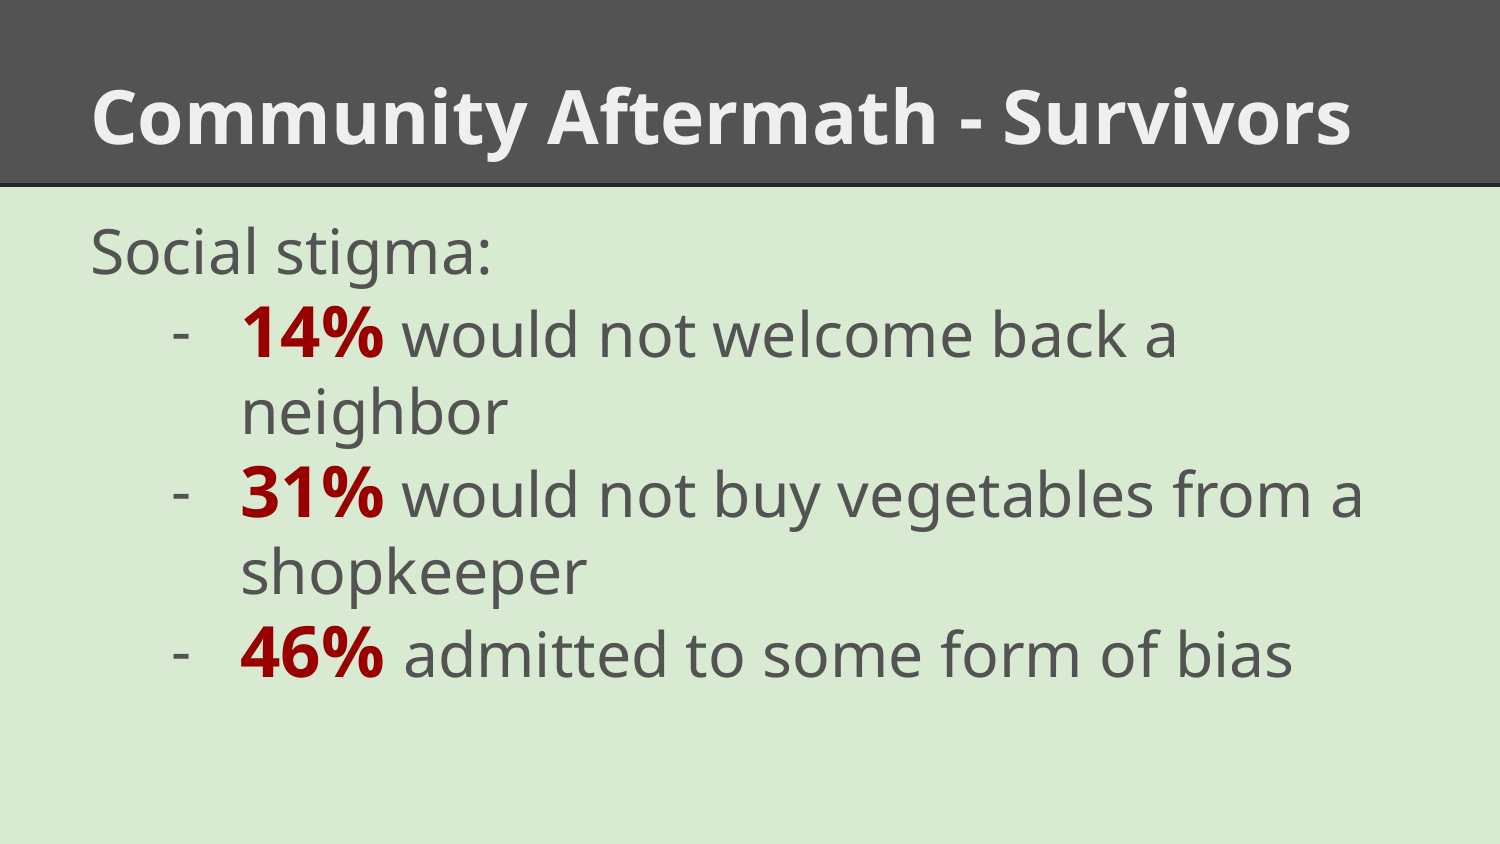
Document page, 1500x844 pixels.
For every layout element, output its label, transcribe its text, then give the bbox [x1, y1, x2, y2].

list Social stigma: 14% would not welcome back a neighbor 31% would not buy vegetables from a shopkeeper 46% admitted to some form of bias [75, 196, 1425, 808]
title Community Aftermath - Survivors [75, 33, 1425, 175]
